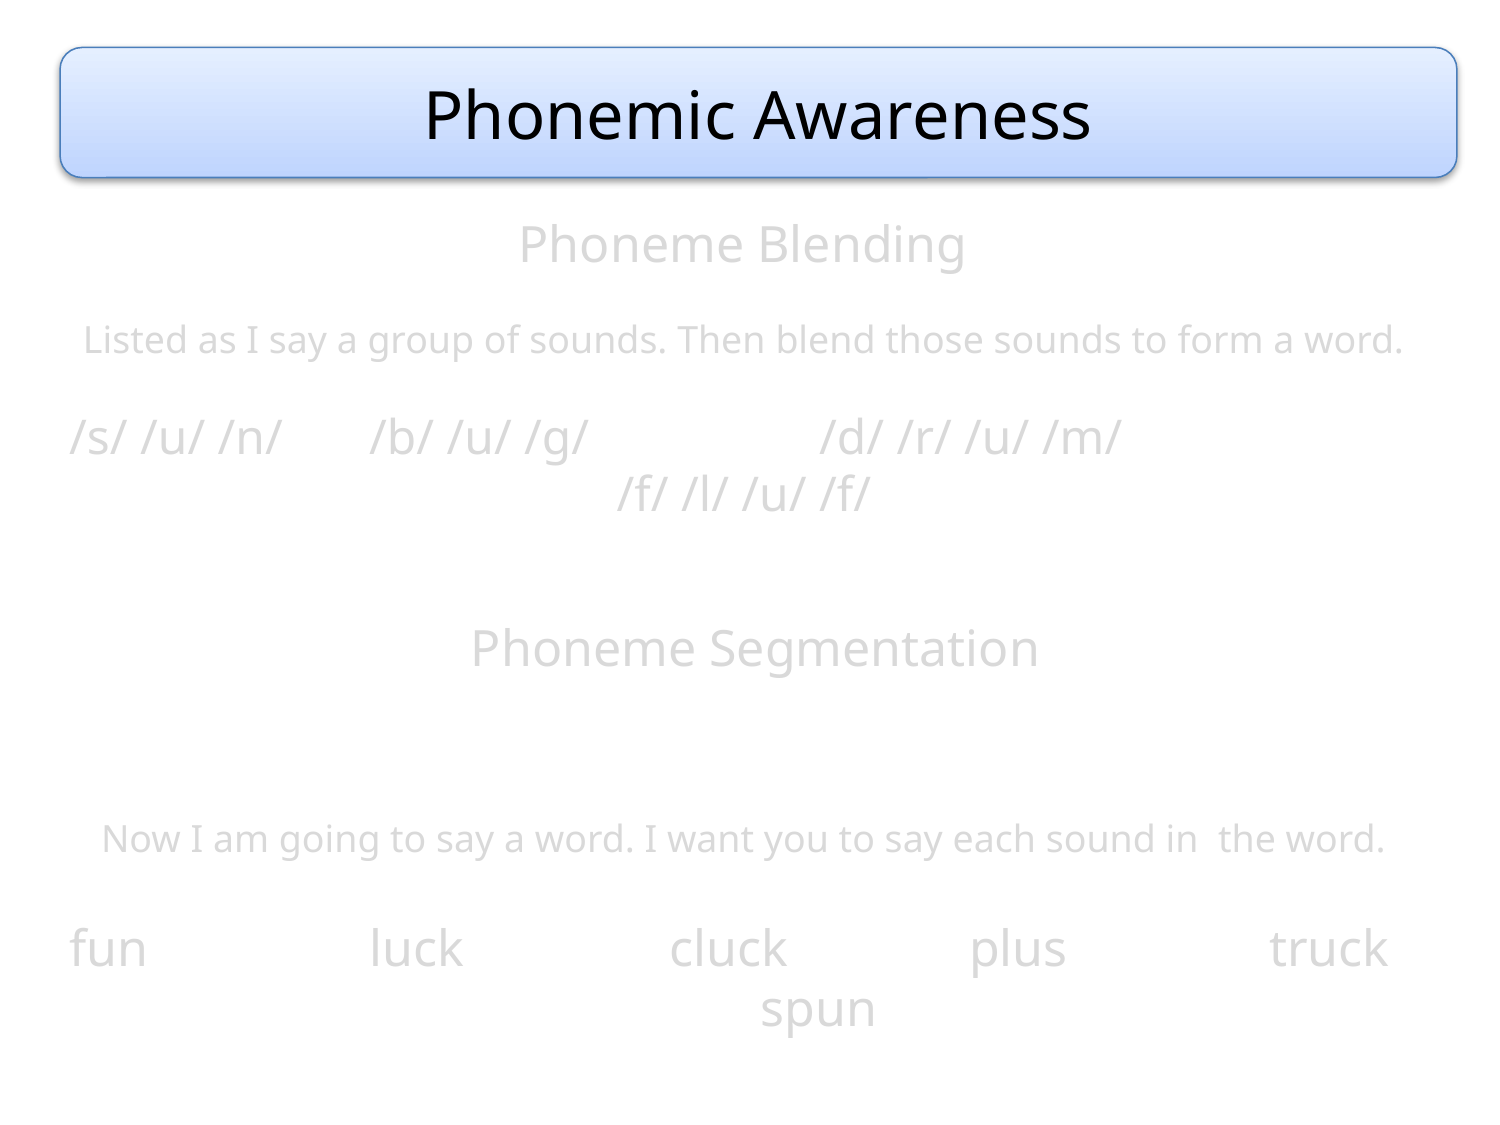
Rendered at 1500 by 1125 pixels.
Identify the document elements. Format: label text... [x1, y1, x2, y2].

text_box Phonemic Awareness [59, 46, 1458, 179]
text_box Now I am going to say a word. I want you to say each sound in the word. fun luck cluck plus truck spun [18, 807, 1470, 1045]
text_box Phoneme Segmentation [435, 609, 1076, 684]
text_box Listed as I say a group of sounds. Then blend those sounds to form a word. /s/ /u/ /n/ /b/ /u/ /g/ /d/ /r/ /u/ /m/ /f/ /l/ /u/ /f/ [18, 309, 1470, 529]
text_box Phoneme Blending [422, 205, 1064, 280]
